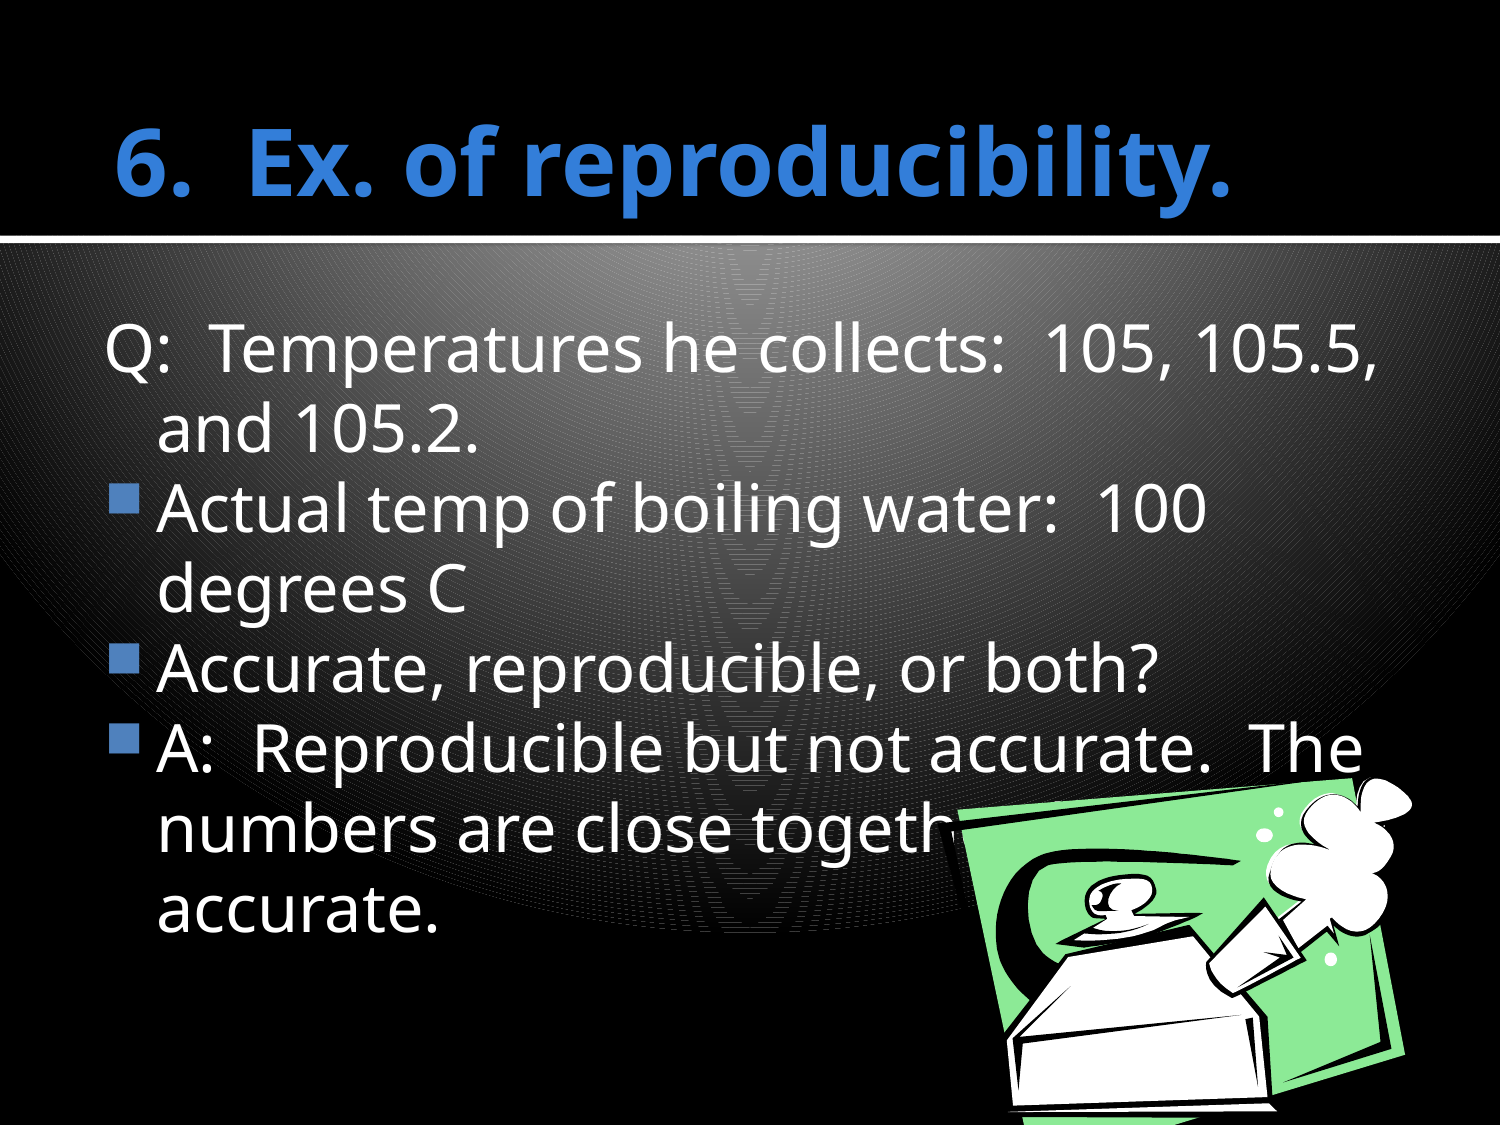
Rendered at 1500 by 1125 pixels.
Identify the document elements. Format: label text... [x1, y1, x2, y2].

title 6. Ex. of reproducibility. [99, 83, 1463, 234]
list Q: Temperatures he collects: 105, 105.5, and 105.2. Actual temp of boiling water: 100 degrees C Accurate, reproducible, or both? A: Reproducible but not accurate. The numbers are close together, but are not accurate. [75, 291, 1425, 1050]
picture [937, 760, 1413, 1125]
